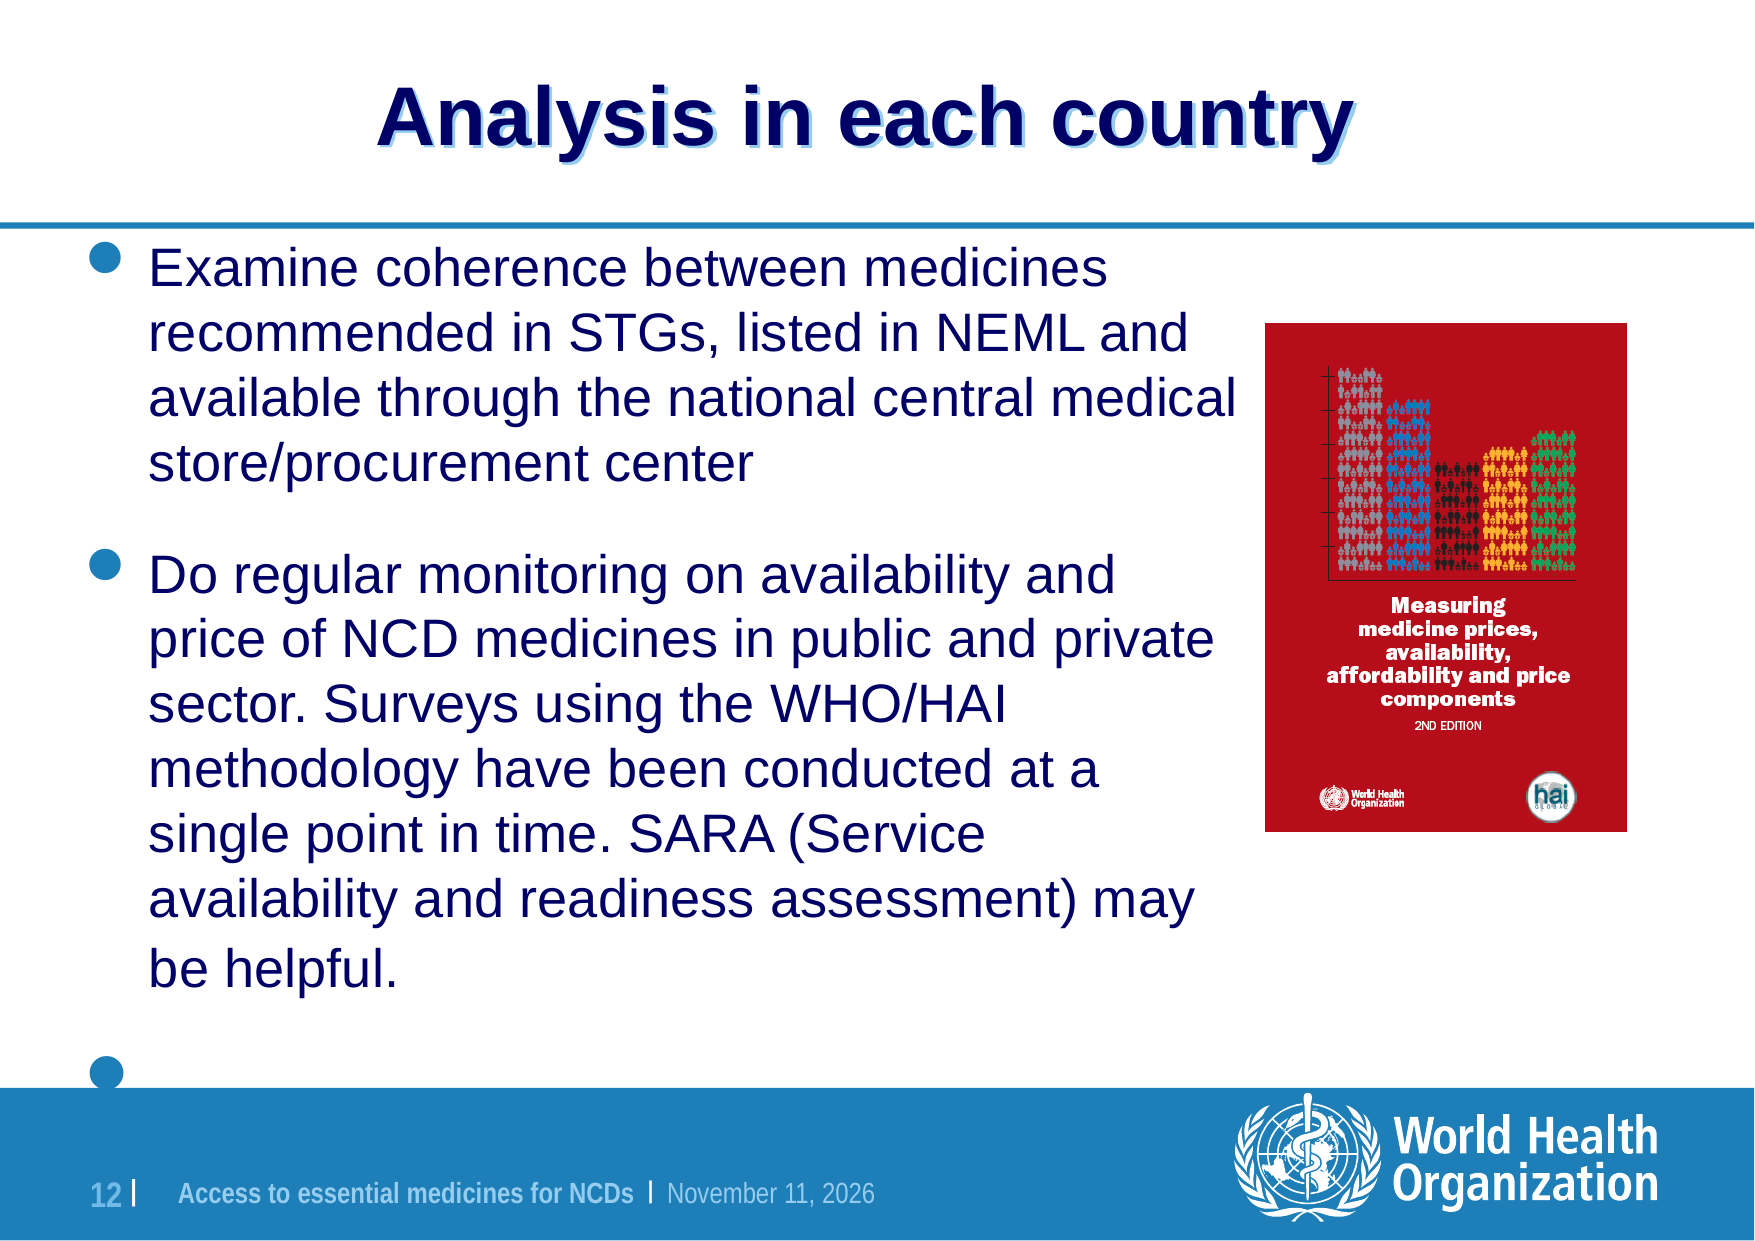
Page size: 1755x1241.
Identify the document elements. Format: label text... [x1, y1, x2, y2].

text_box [1265, 323, 1627, 832]
list Examine coherence between medicines recommended in STGs, listed in NEML and available through the national central medical store/procurement center Do regular monitoring on availability and price of NCD medicines in public and private sector. Surveys using the WHO/HAI methodology have been conducted at a single point in time. SARA (Service availability and readiness assessment) may be helpful. [84, 232, 1245, 1084]
title Analysis in each country [0, 0, 1755, 224]
